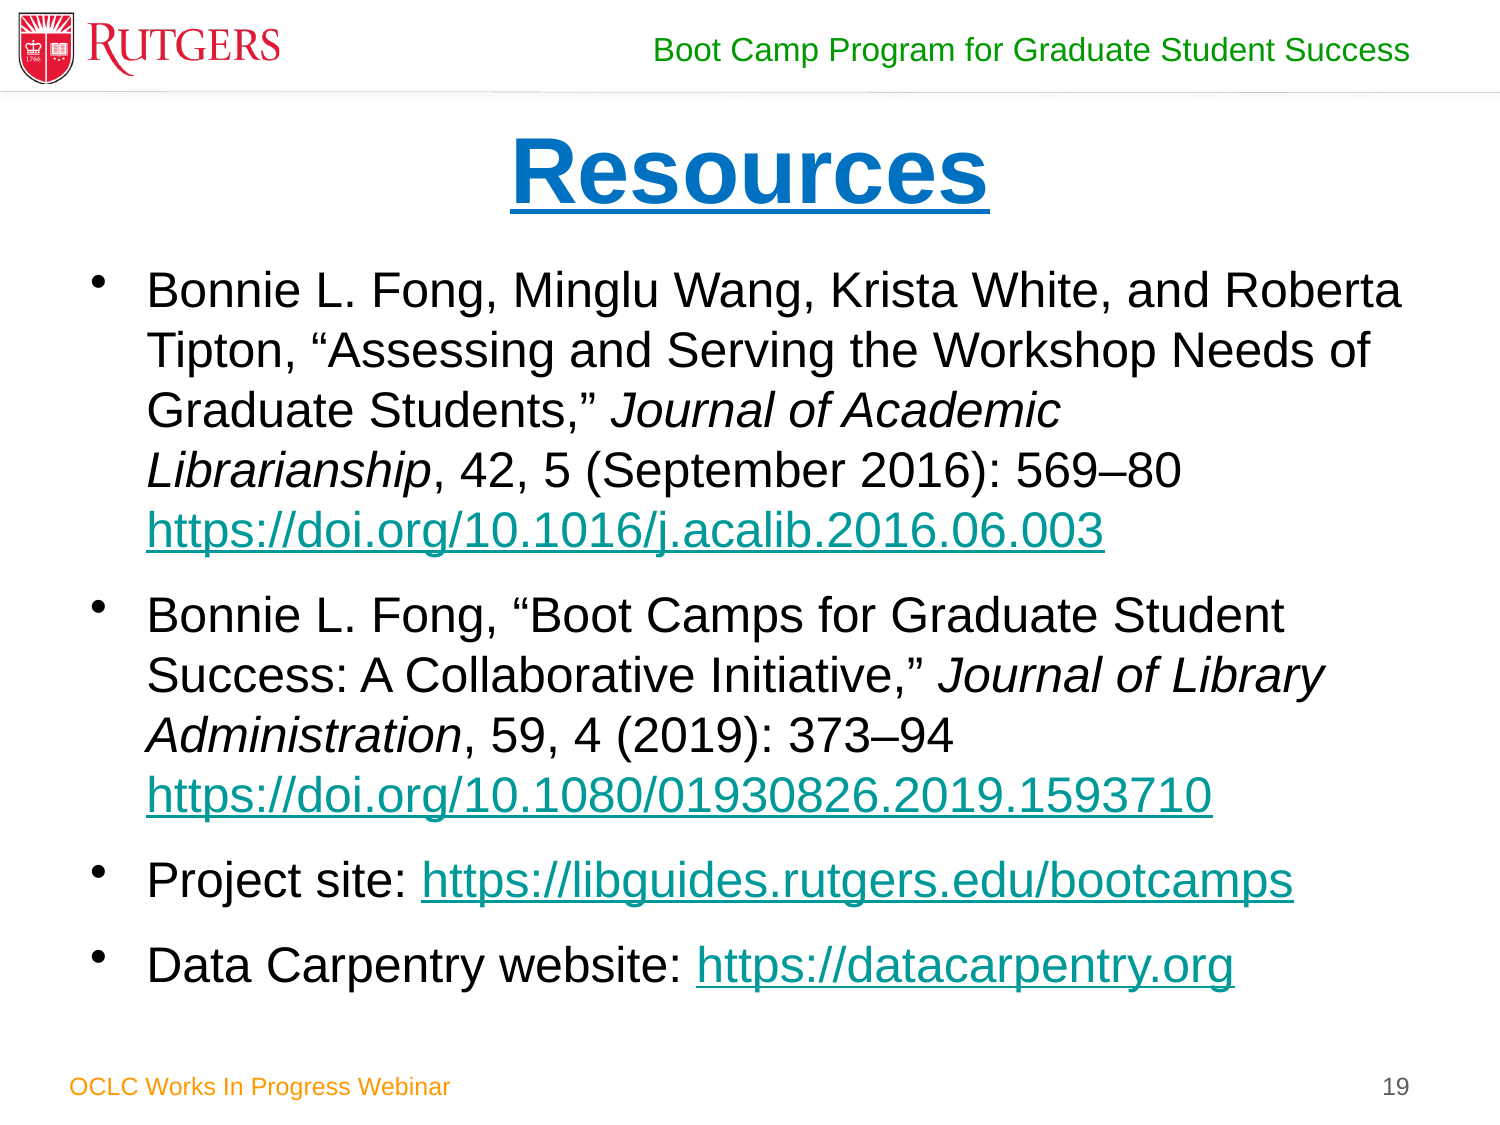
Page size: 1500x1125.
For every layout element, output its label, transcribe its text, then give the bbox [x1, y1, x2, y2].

slide_number 19 [1074, 1062, 1426, 1103]
title Resources [75, 99, 1425, 233]
list Bonnie L. Fong, Minglu Wang, Krista White, and Roberta Tipton, “Assessing and Serving the Workshop Needs of Graduate Students,” Journal of Academic Librarianship, 42, 5 (September 2016): 569–80 https://doi.org/10.1016/j.acalib.2016.06.003 Bonnie L. Fong, “Boot Camps for Graduate Student Success: A Collaborative Initiative,” Journal of Library Administration, 59, 4 (2019): 373–94 https://doi.org/10.1080/01930826.2019.1593710 Project site: https://libguides.rutgers.edu/bootcamps Data Carpentry website: https://datacarpentry.org [75, 249, 1425, 1042]
